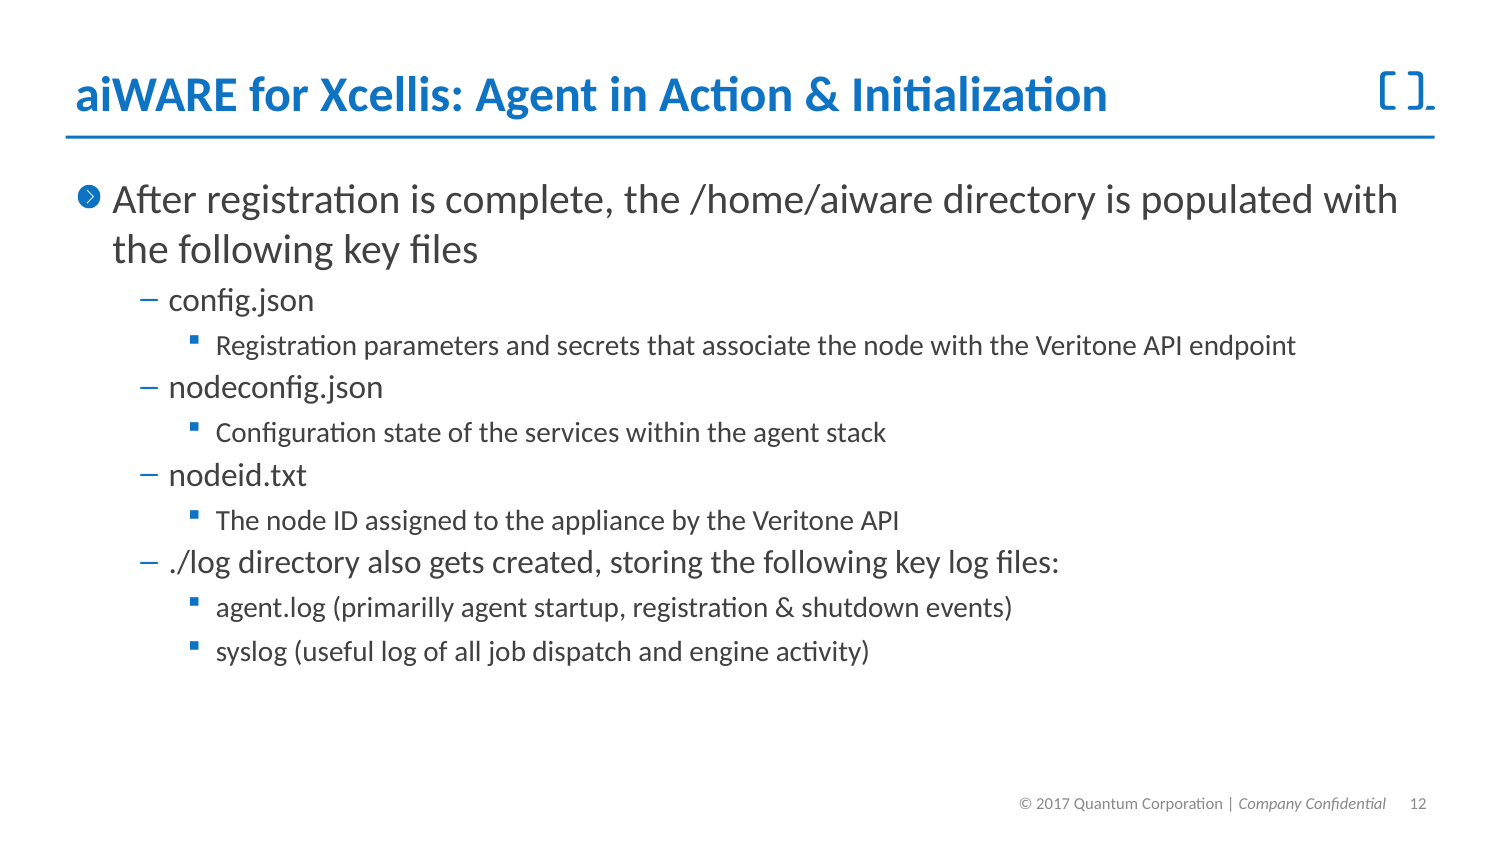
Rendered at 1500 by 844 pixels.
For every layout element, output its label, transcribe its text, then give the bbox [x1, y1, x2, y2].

title aiWARE for Xcellis: Agent in Action & Initialization [60, 8, 1350, 122]
list After registration is complete, the /home/aiware directory is populated with the following key files config.json Registration parameters and secrets that associate the node with the Veritone API endpoint nodeconfig.json Configuration state of the services within the agent stack nodeid.txt The node ID assigned to the appliance by the Veritone API ./log directory also gets created, storing the following key log files: agent.log (primarilly agent startup, registration & shutdown events) syslog (useful log of all job dispatch and engine activity) [60, 171, 1420, 729]
picture [75, 182, 103, 211]
picture [1380, 71, 1435, 110]
